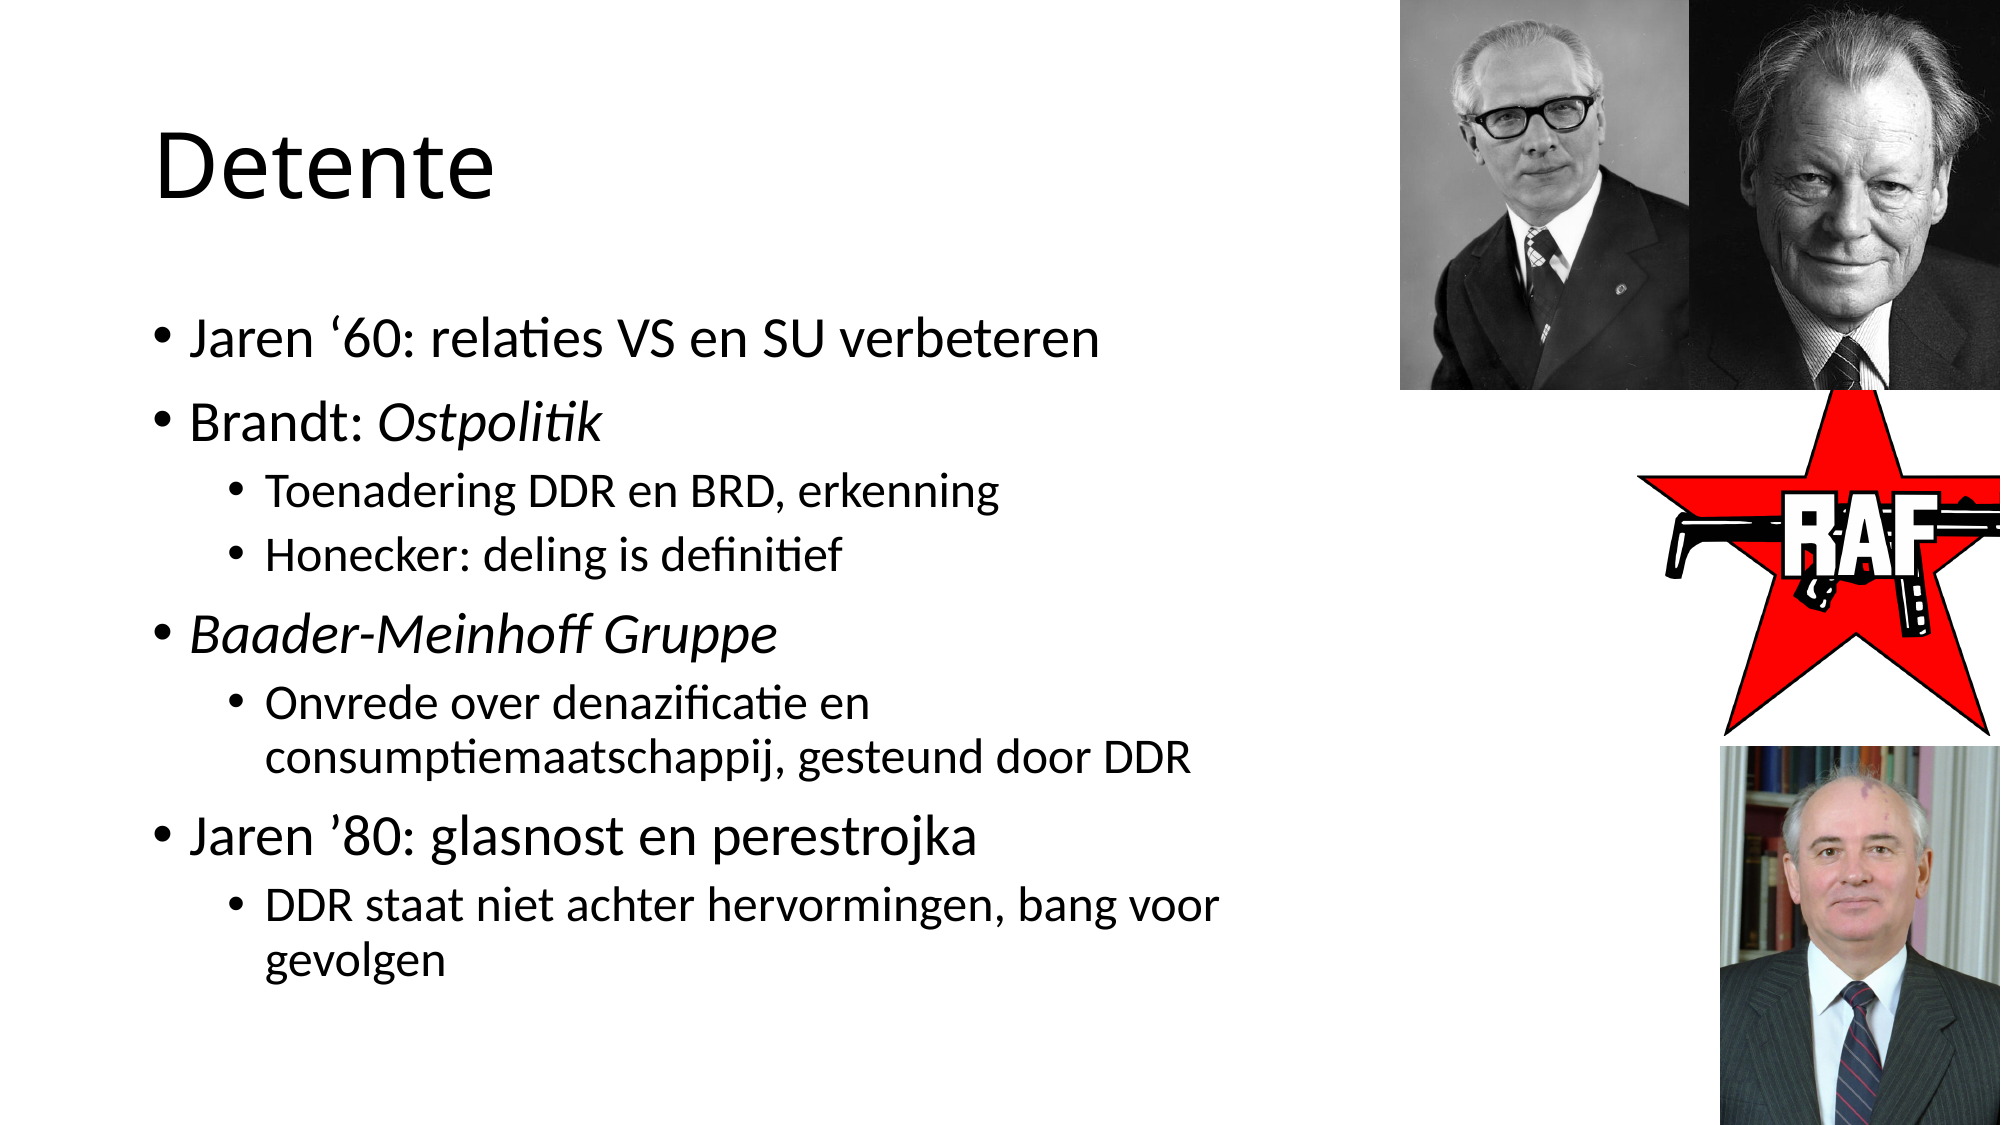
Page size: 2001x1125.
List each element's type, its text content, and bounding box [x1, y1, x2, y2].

title Detente [137, 59, 1400, 278]
picture [1400, 0, 2000, 736]
picture [1719, 746, 2000, 1125]
list Jaren ‘60: relaties VS en SU verbeteren Brandt: Ostpolitik Toenadering DDR en BRD, erkenning Honecker: deling is definitief Baader-Meinhoff Gruppe Onvrede over denazificatie en consumptiemaatschappij, gesteund door DDR Jaren ’80: glasnost en perestrojka DDR staat niet achter hervormingen, bang voor gevolgen [137, 299, 1265, 1014]
